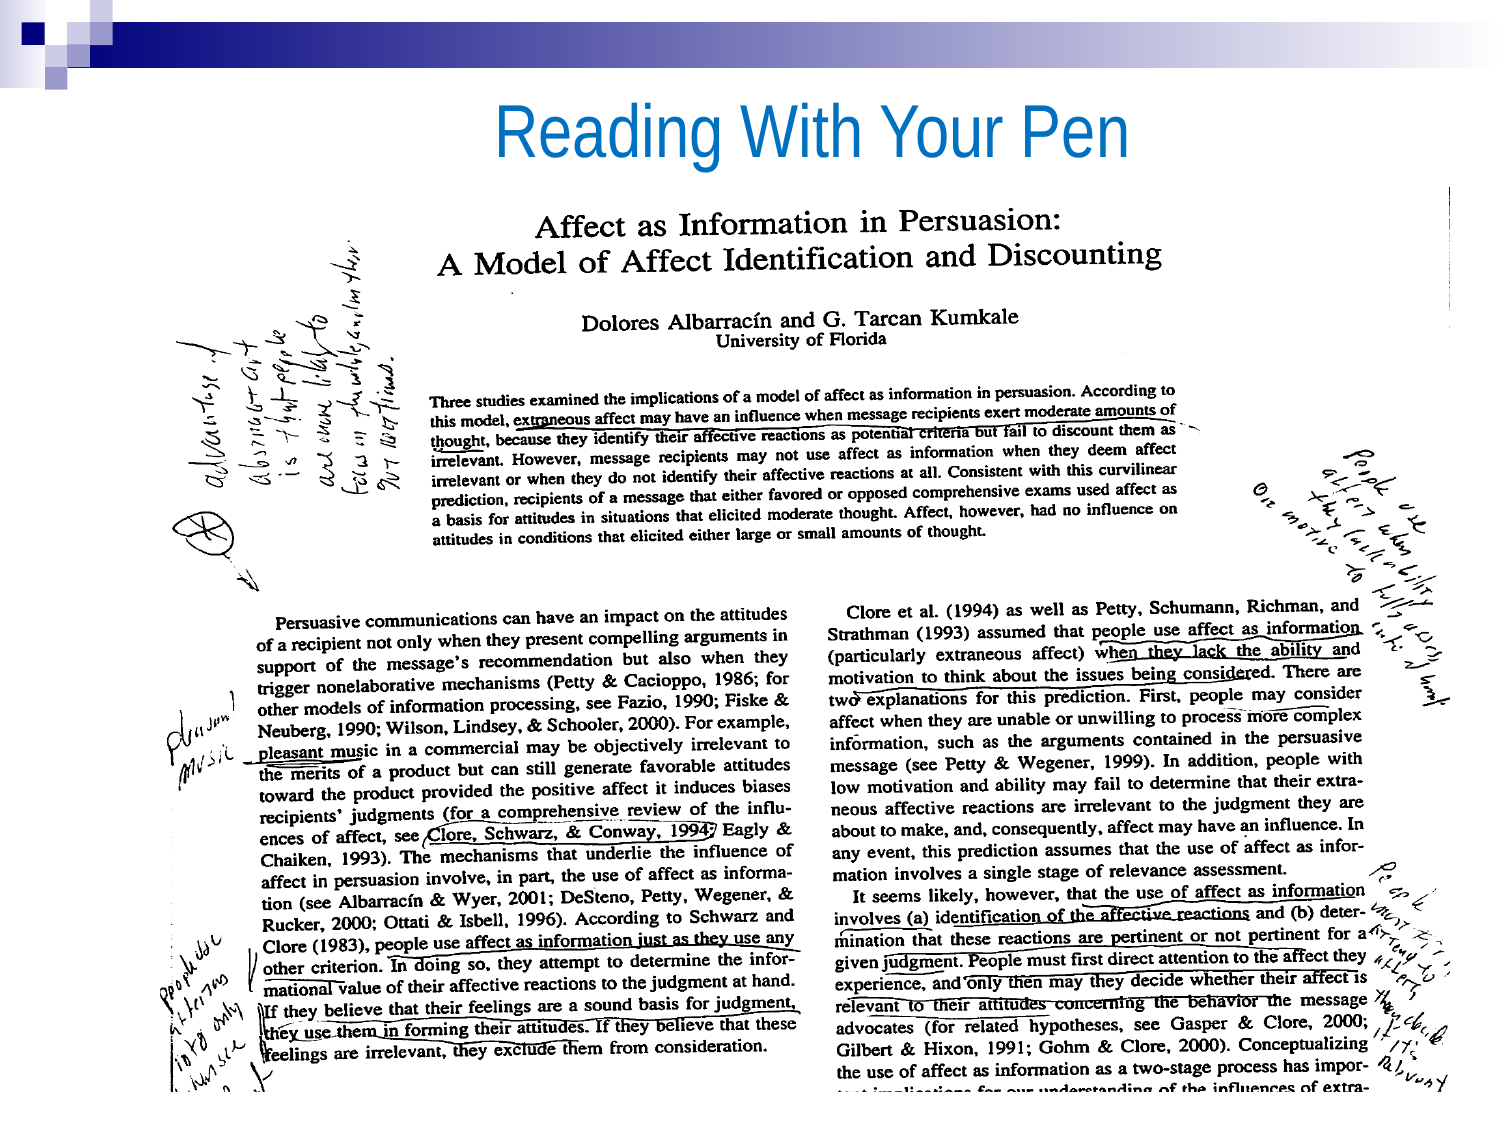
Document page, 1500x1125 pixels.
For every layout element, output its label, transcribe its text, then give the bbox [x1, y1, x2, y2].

picture [124, 187, 1451, 1092]
text_box Reading With Your Pen [212, 74, 1413, 180]
